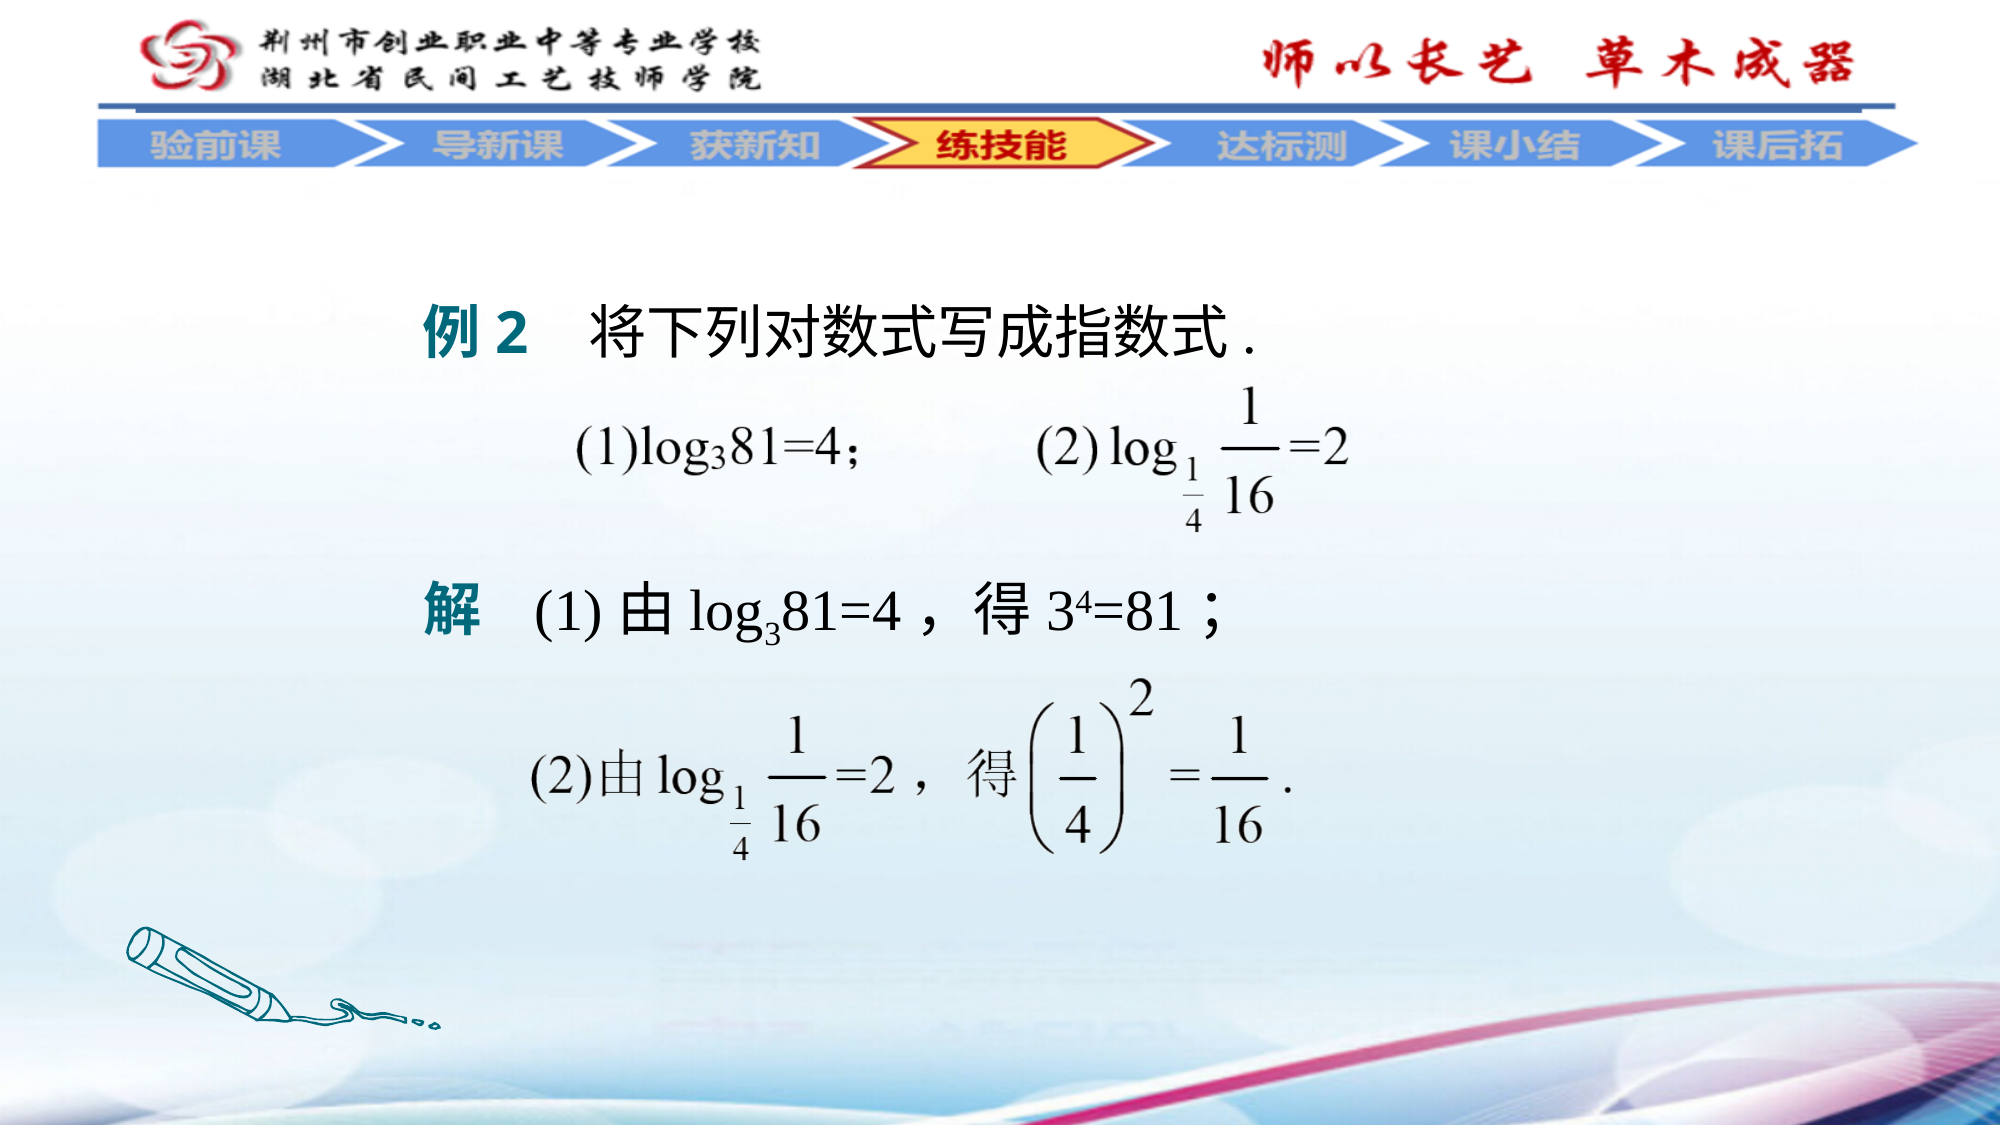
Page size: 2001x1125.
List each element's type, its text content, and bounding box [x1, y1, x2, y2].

text_box 例2 将下列对数式写成指数式. [364, 252, 1912, 373]
text_box 解 (1)由log381=4，得34=81； [364, 525, 1439, 660]
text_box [126, 926, 441, 1030]
picture [0, 0, 2000, 1125]
